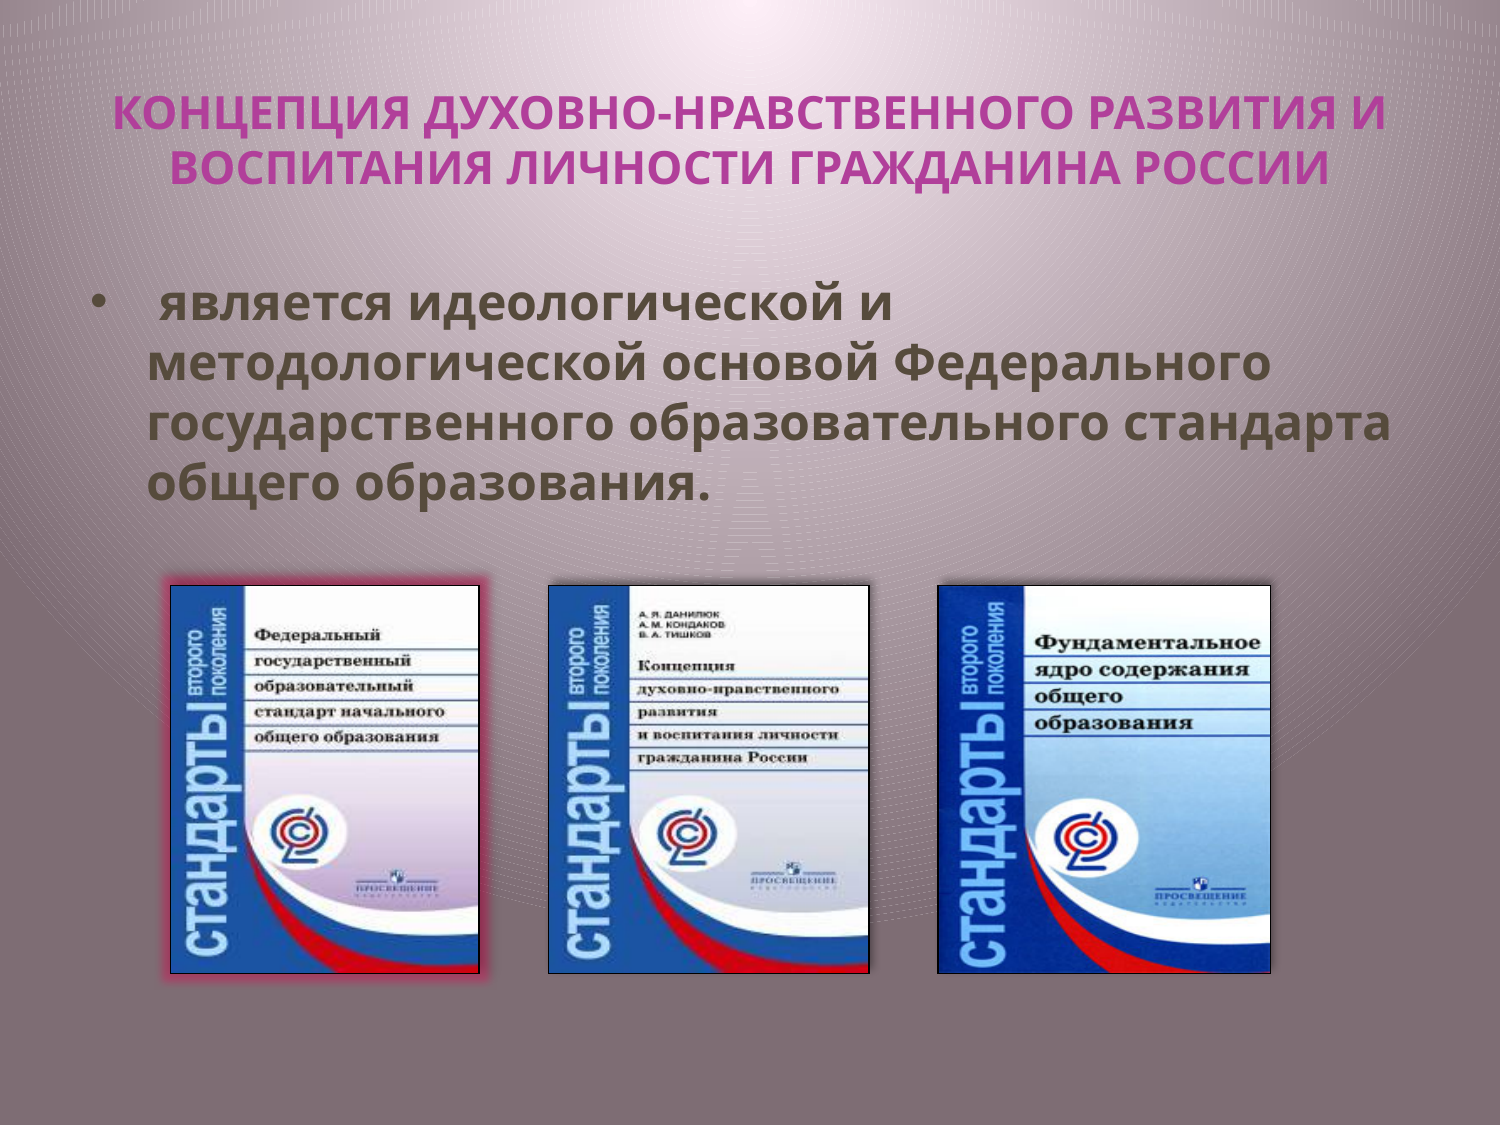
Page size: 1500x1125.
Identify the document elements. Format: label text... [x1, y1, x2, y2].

picture [938, 585, 1270, 973]
title Концепция духовно-нравственного развития и воспитания личности гражданина России [75, 45, 1425, 233]
list является идеологической и методологической основой Федерального государственного образовательного стандарта общего образования. [75, 262, 1425, 1005]
picture [170, 585, 479, 973]
picture [548, 585, 869, 973]
